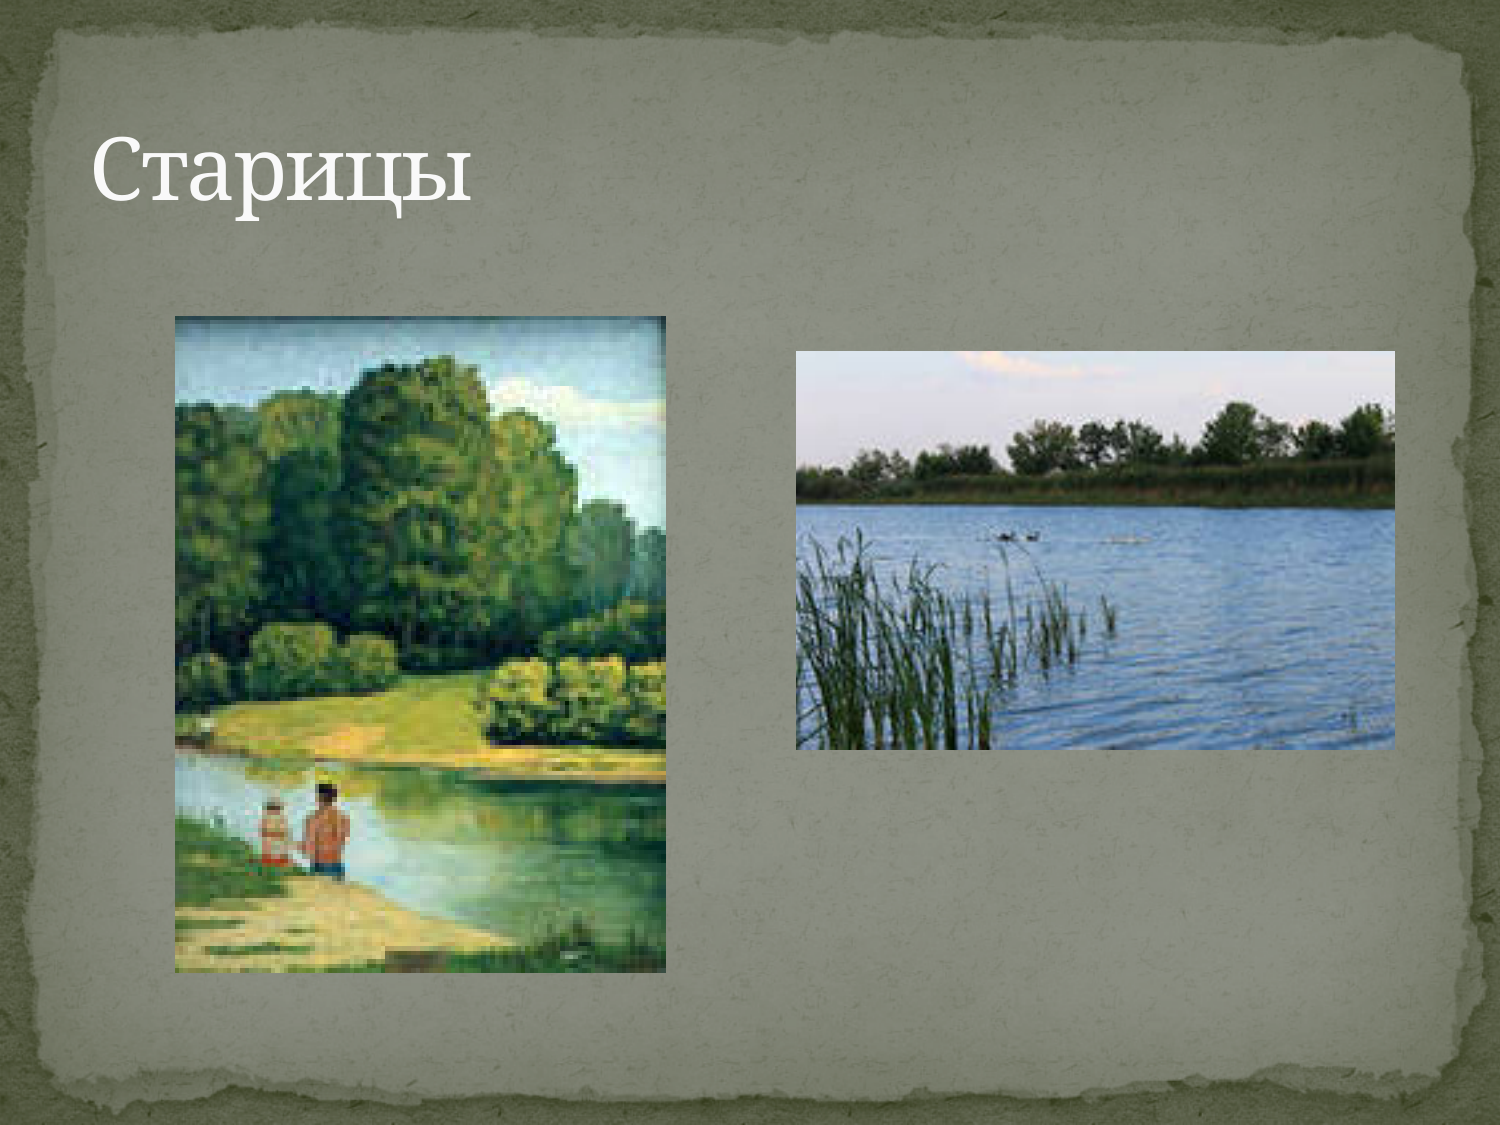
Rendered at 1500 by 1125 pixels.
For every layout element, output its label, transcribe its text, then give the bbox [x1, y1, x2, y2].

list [178, 319, 665, 972]
title Старицы [74, 24, 1425, 225]
picture [796, 351, 1395, 751]
